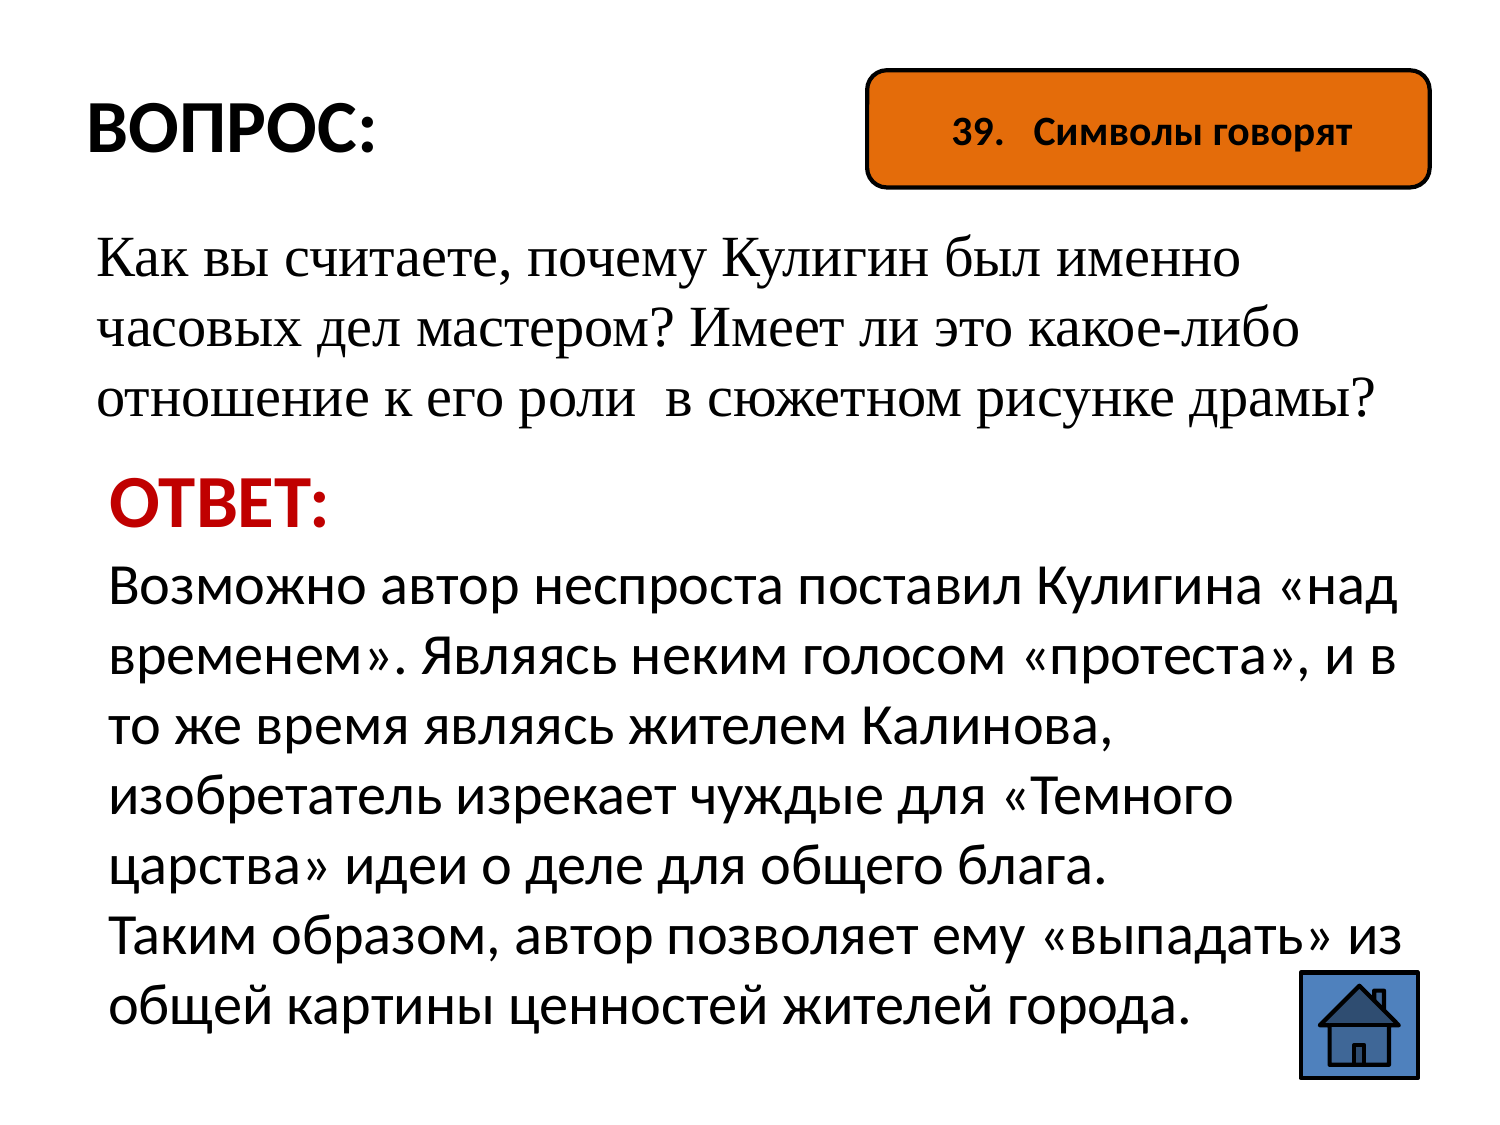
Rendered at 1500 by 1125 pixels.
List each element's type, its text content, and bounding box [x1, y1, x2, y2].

text_box Как вы считаете, почему Кулигин был именно часовых дел мастером? Имеет ли это какое-либо отношение к его роли в сюжетном рисунке драмы? [82, 210, 1442, 436]
text_box ВОПРОС: [72, 70, 394, 175]
text_box Возможно автор неспроста поставил Кулигина «над временем». Являясь неким голосом «протеста», и в то же время являясь жителем Калинова, изобретатель изрекает чуждые для «Темного царства» идеи о деле для общего блага. Таким образом, автор позволяет ему «выпадать» из общей картины ценностей жителей города. [93, 539, 1430, 1044]
text_box ОТВЕТ: [94, 445, 346, 539]
text_box [1299, 1044, 1420, 1080]
text_box 39. Символы говорят [865, 68, 1432, 190]
